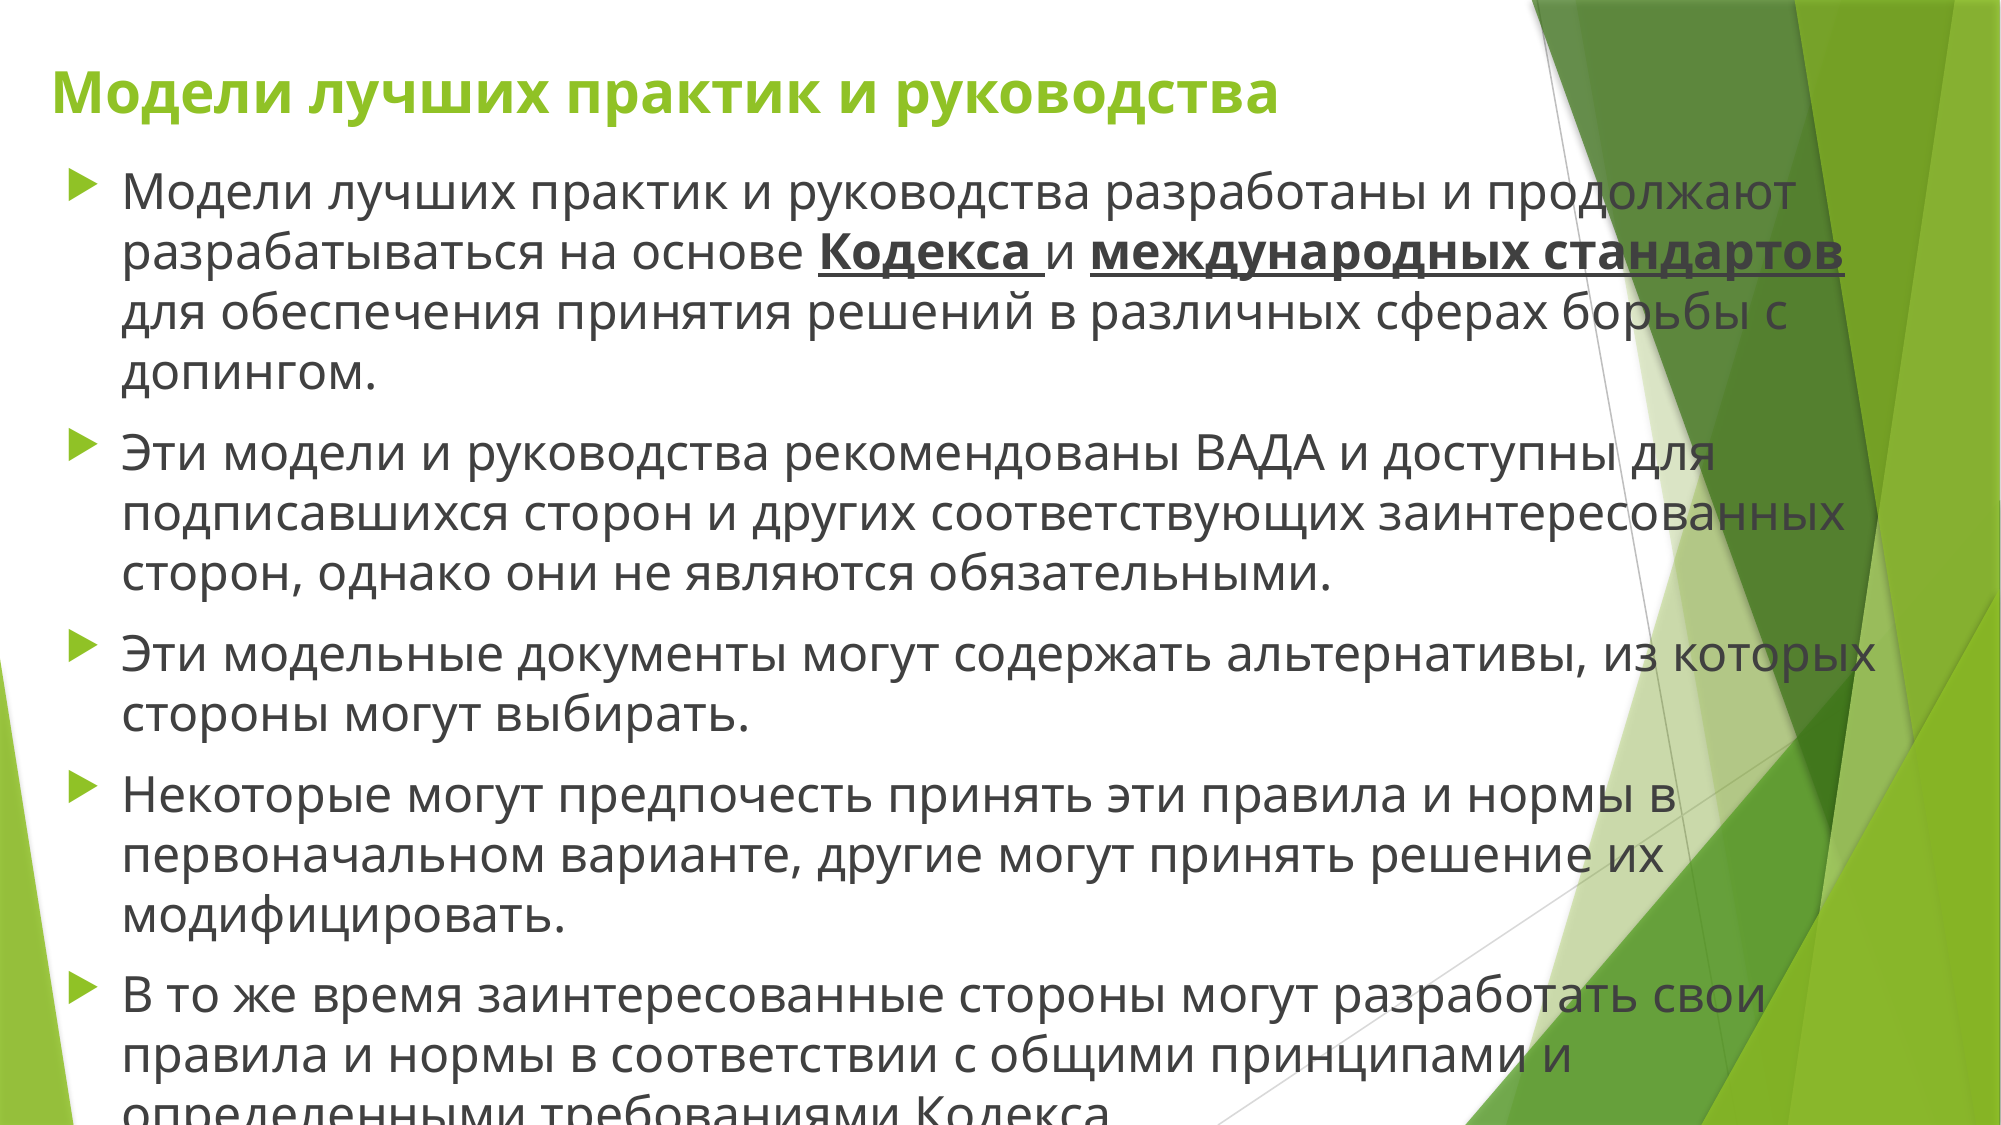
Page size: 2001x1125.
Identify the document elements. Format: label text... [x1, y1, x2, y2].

list Модели лучших практик и руководства разработаны и продолжают разрабатываться на основе Кодекса и международных стандартов для обеспечения принятия решений в различных сферах борьбы с допингом. Эти модели и руководства рекомендованы ВАДА и доступны для подписавшихся сторон и других соответствующих заинтересованных сторон, однако они не являются обязательными. Эти модельные документы могут содержать альтернативы, из которых стороны могут выбирать. Некоторые могут предпочесть принять эти правила и нормы в первоначальном варианте, другие могут принять решение их модифицировать. В то же время заинтересованные стороны могут разработать свои правила и нормы в соответствии с общими принципами и определенными требованиями Кодекса. [50, 152, 1946, 991]
title Модели лучших практик и руководства [35, 47, 1522, 153]
